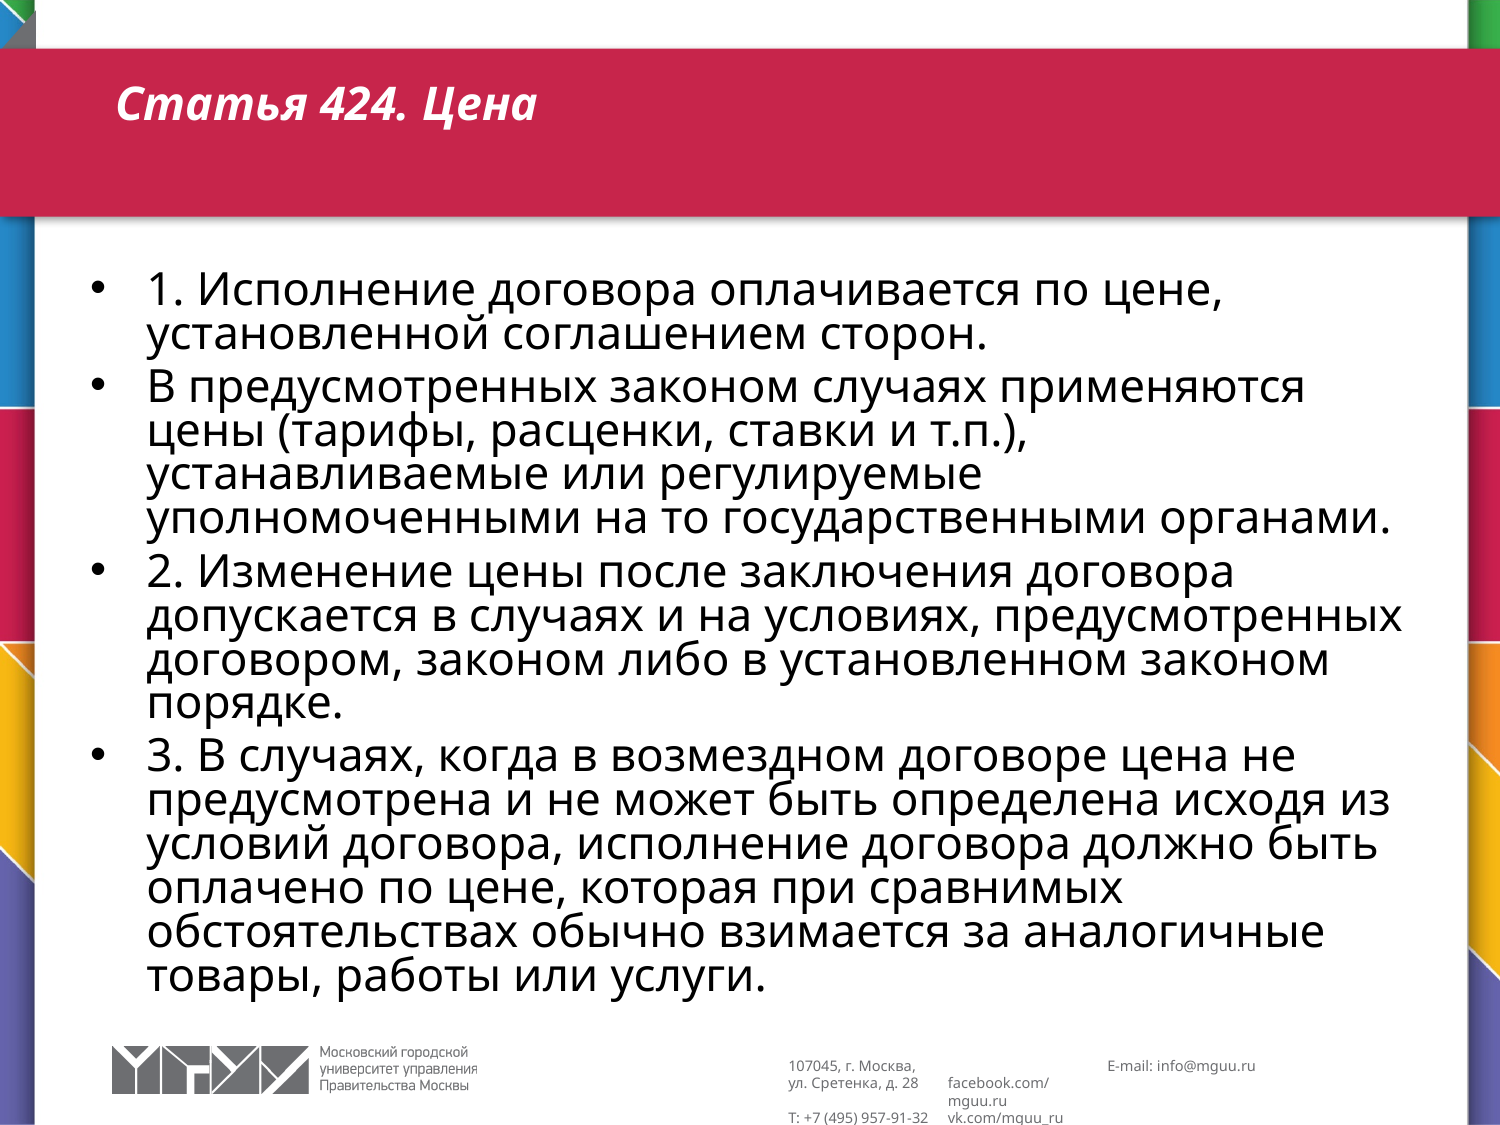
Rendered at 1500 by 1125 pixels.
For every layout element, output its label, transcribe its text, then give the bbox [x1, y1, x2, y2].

title Статья 424. Цена [100, 66, 1353, 197]
list 1. Исполнение договора оплачивается по цене, установленной соглашением сторон. В предусмотренных законом случаях применяются цены (тарифы, расценки, ставки и т.п.), устанавливаемые или регулируемые уполномоченными на то государственными органами. 2. Изменение цены после заключения договора допускается в случаях и на условиях, предусмотренных договором, законом либо в установленном законом порядке. 3. В случаях, когда в возмездном договоре цена не предусмотрена и не может быть определена исходя из условий договора, исполнение договора должно быть оплачено по цене, которая при сравнимых обстоятельствах обычно взимается за аналогичные товары, работы или услуги. [74, 262, 1426, 1006]
picture [0, 217, 1500, 1125]
picture [0, 0, 1500, 48]
